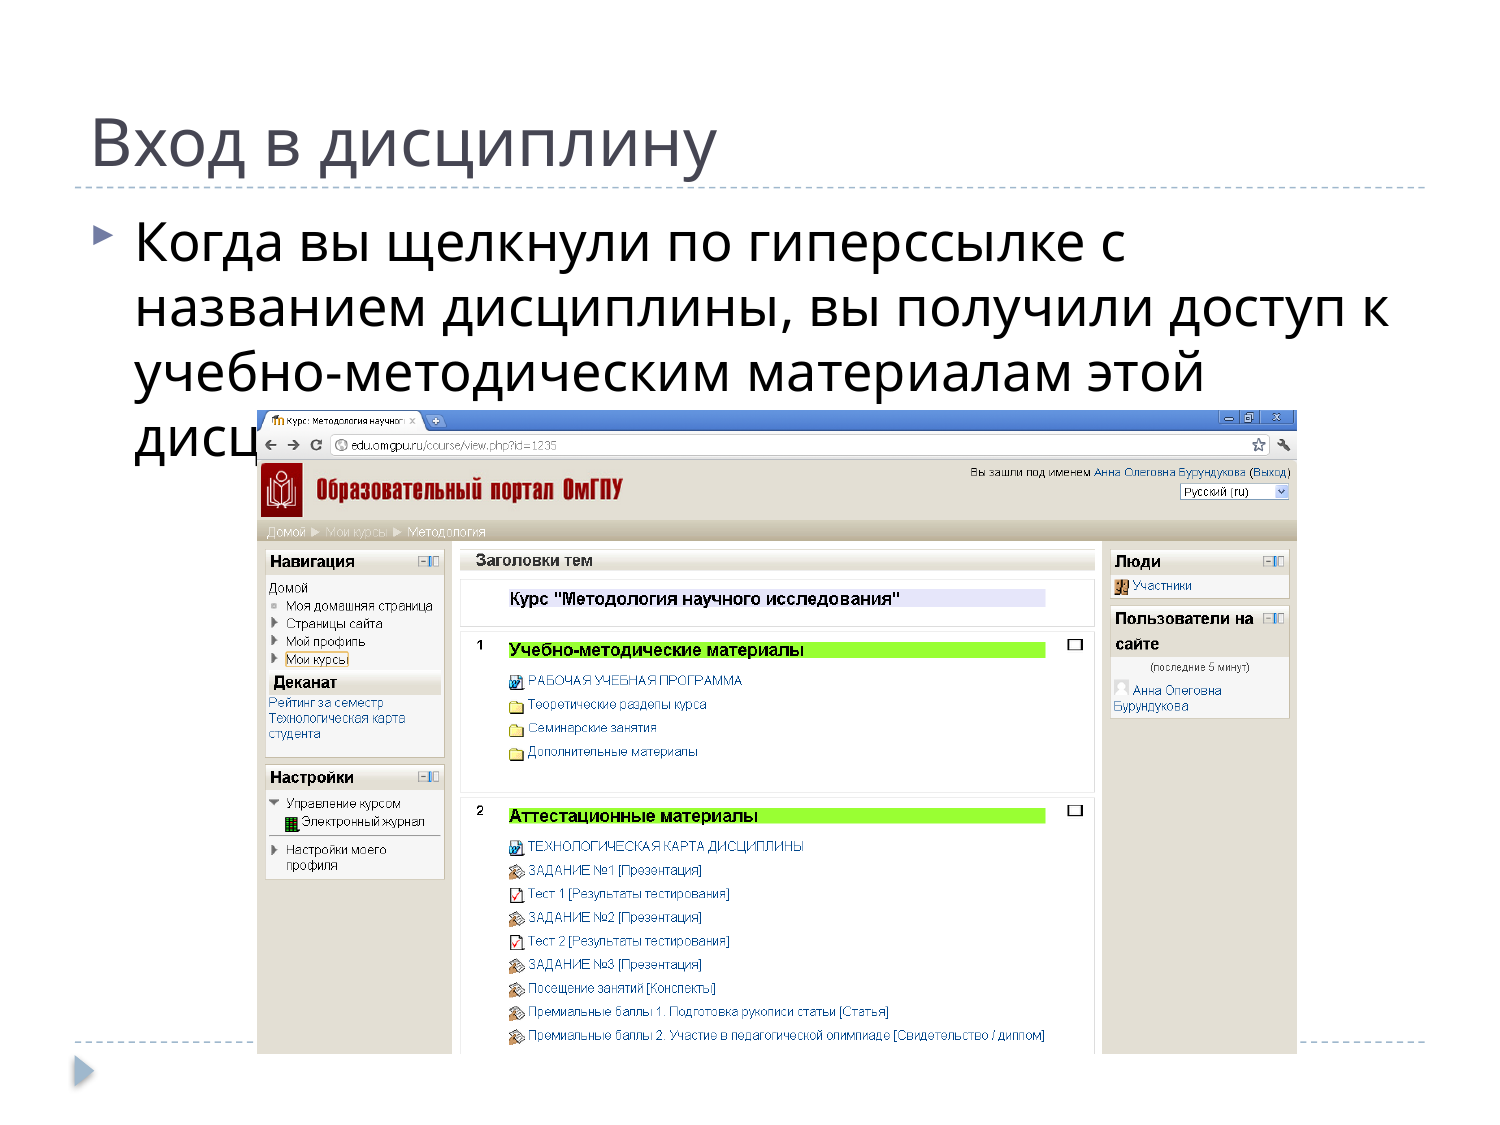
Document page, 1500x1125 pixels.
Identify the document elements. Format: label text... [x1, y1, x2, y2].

picture [257, 409, 1298, 1054]
list Когда вы щелкнули по гиперссылке с названием дисциплины, вы получили доступ к учебно-методическим материалам этой дисциплины. [75, 200, 1425, 1010]
title Вход в дисциплину [75, 24, 1425, 188]
